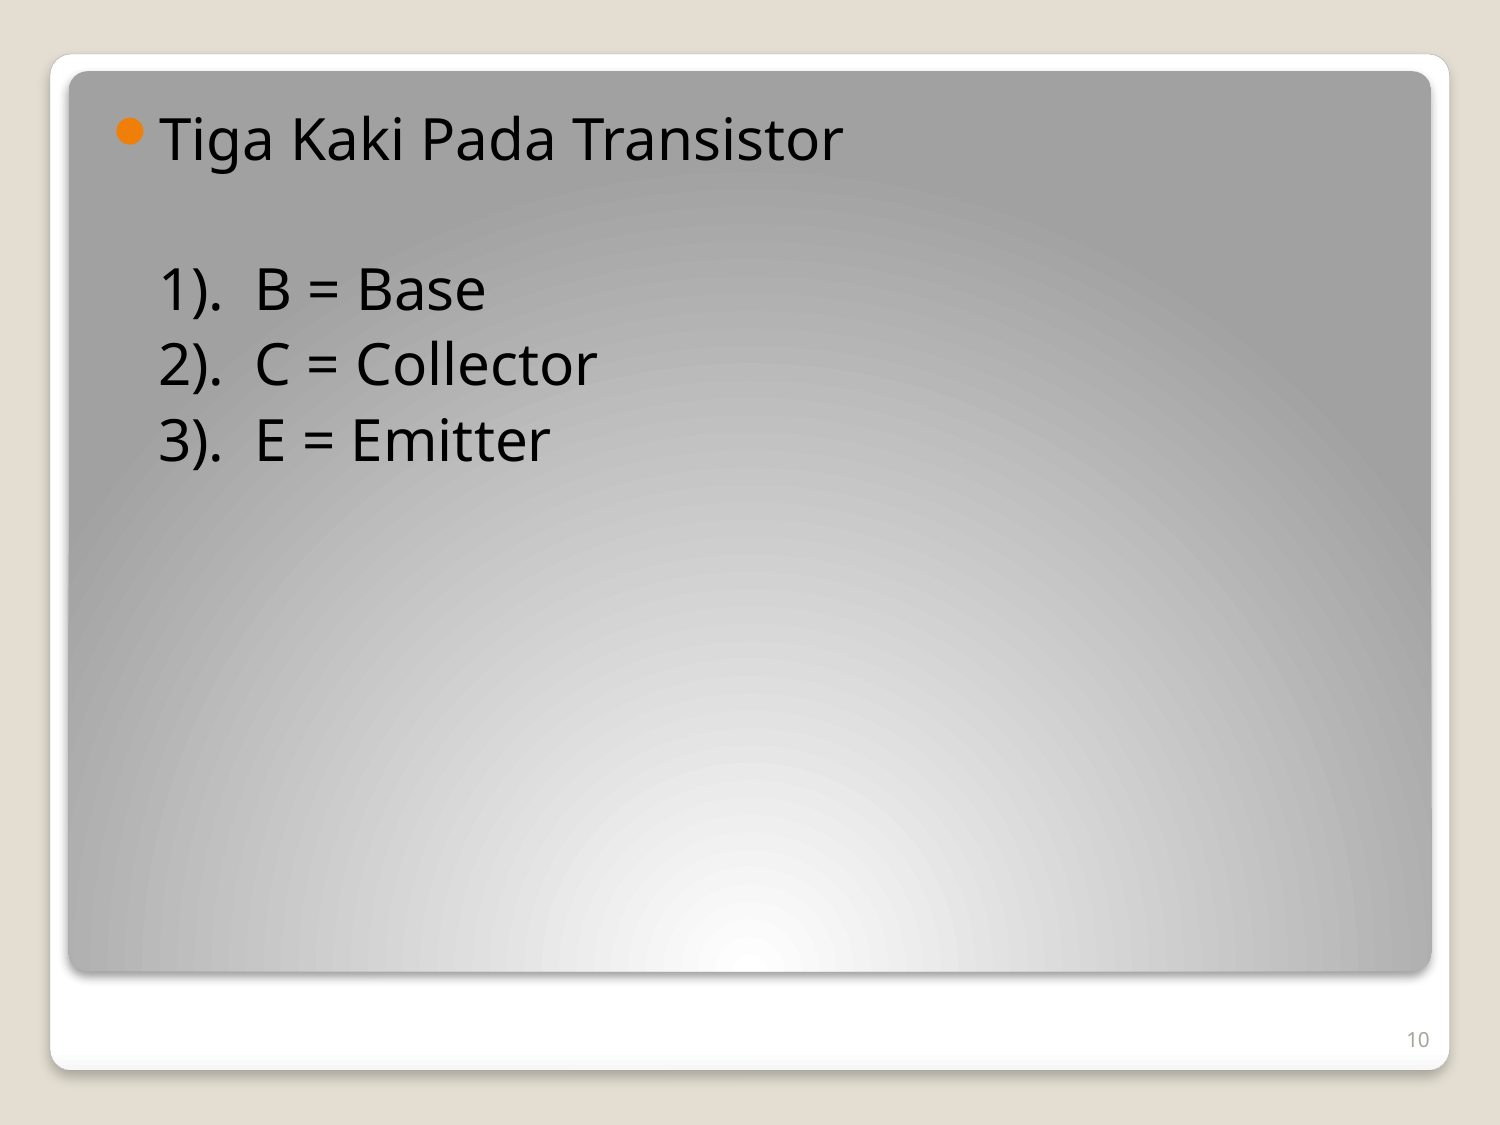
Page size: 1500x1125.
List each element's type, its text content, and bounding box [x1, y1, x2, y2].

list Tiga Kaki Pada Transistor 1). B = Base 2). C = Collector 3). E = Emitter [82, 86, 1425, 774]
slide_number 10 [1369, 1002, 1445, 1063]
